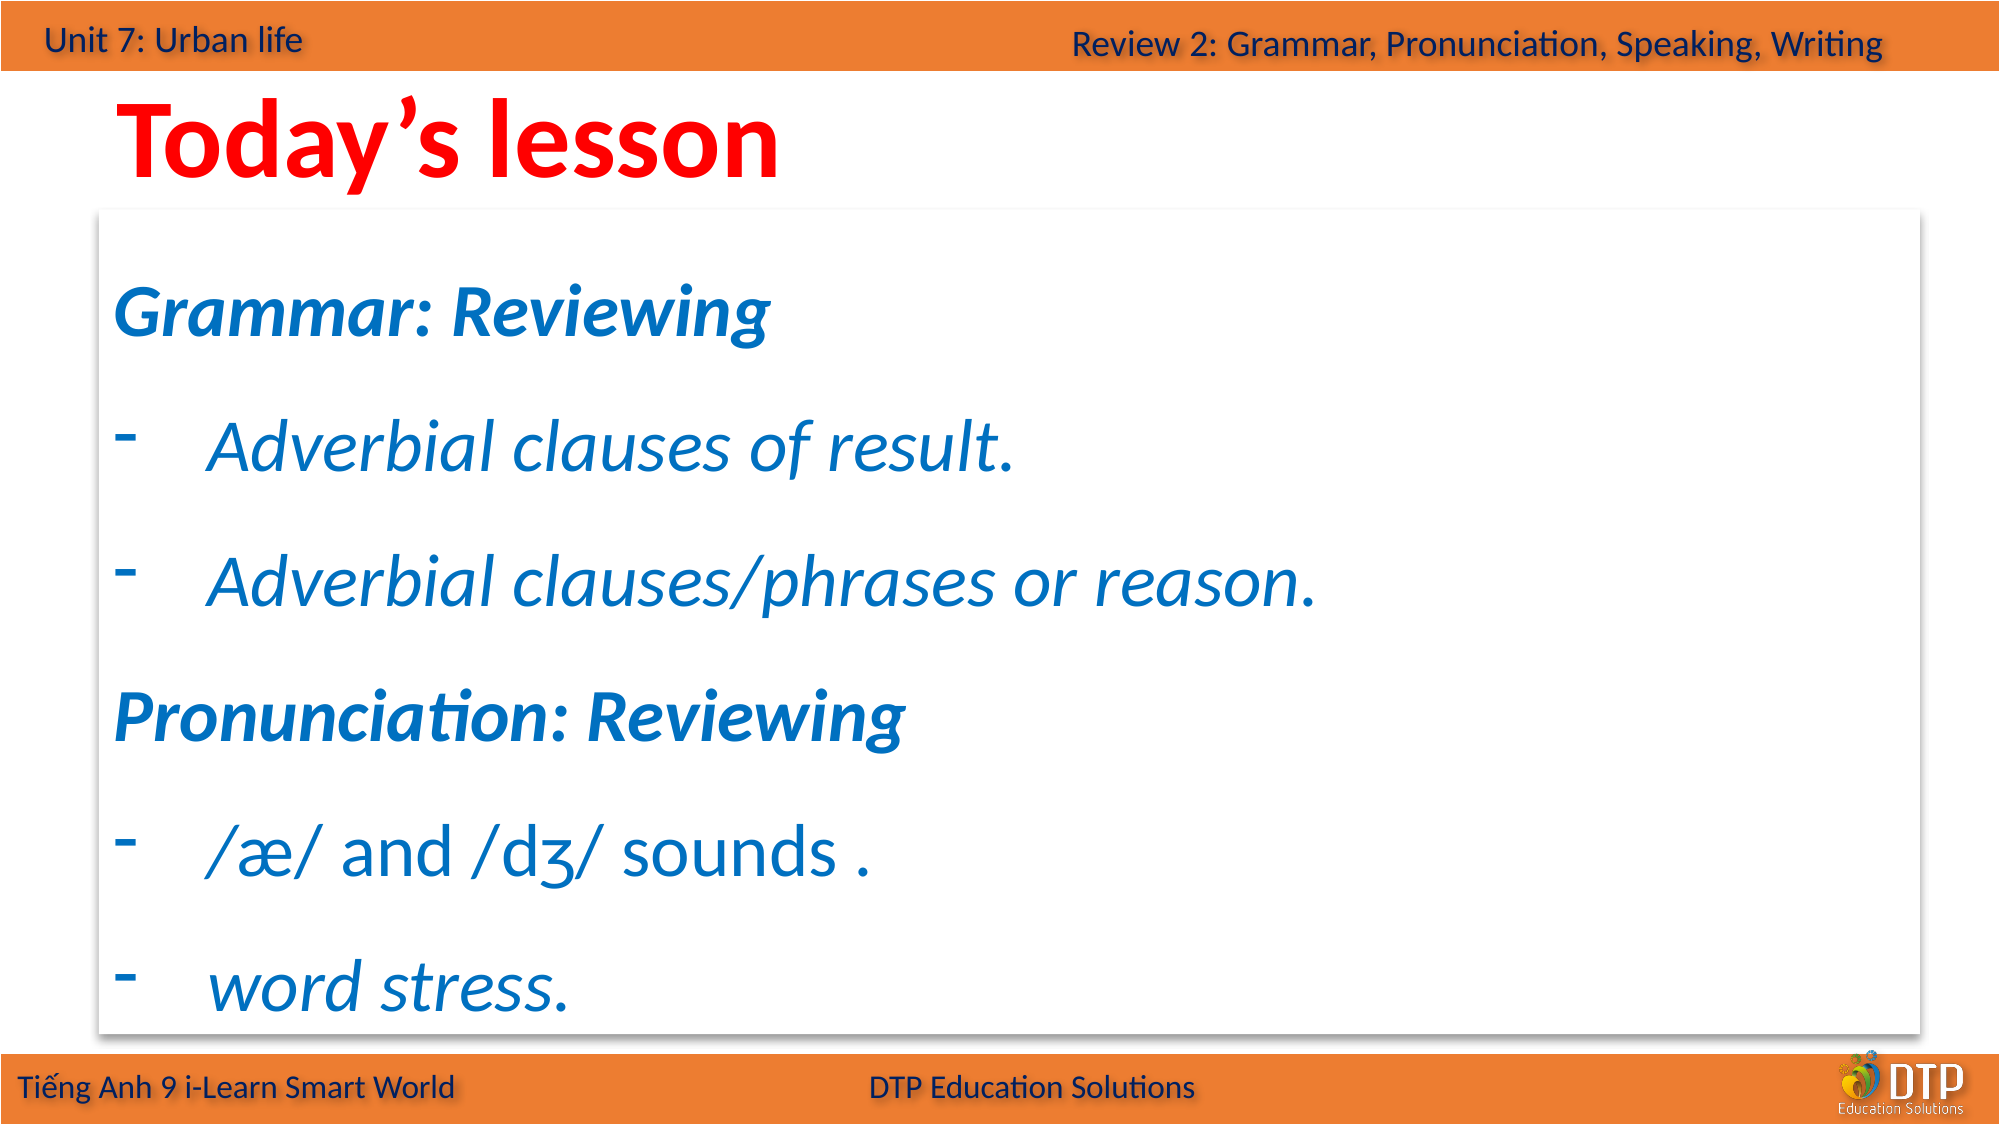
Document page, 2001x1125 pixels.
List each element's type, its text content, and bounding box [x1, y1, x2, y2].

picture [1839, 1050, 1963, 1114]
text_box Grammar: Reviewing Adverbial clauses of result. Adverbial clauses/phrases or reason. Pronunciation: Reviewing /æ/ and /dʒ/ sounds . word stress. [98, 209, 1920, 1035]
text_box Today’s lesson [101, 57, 798, 208]
